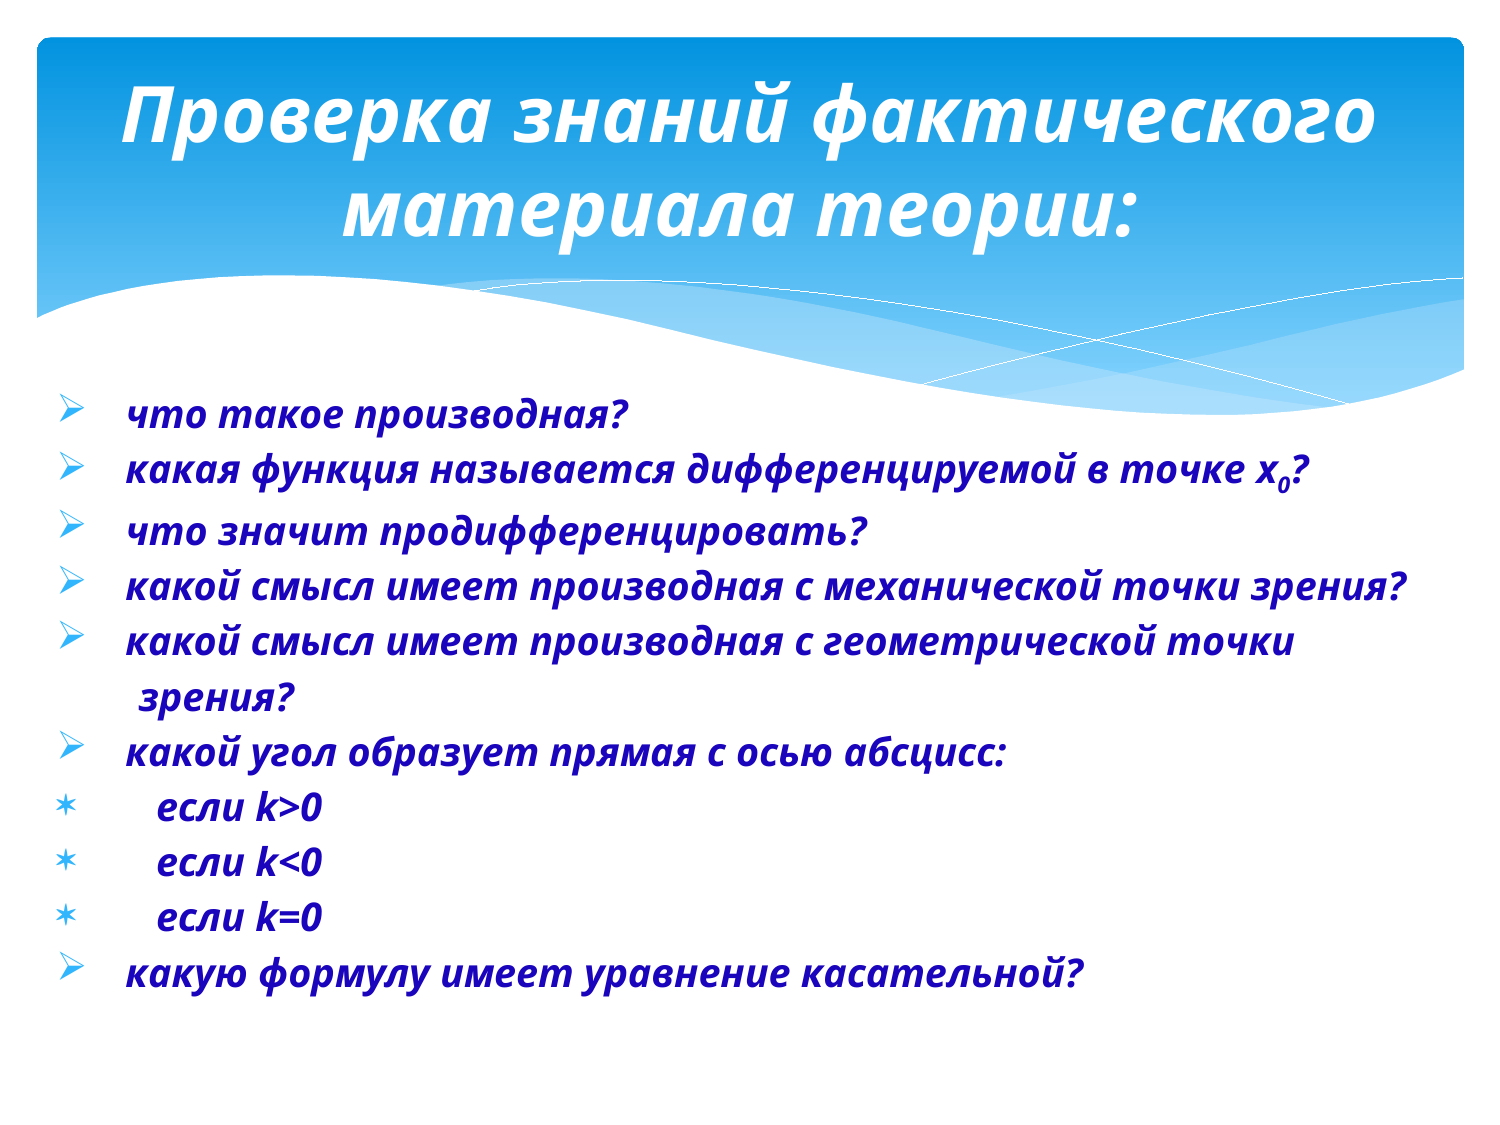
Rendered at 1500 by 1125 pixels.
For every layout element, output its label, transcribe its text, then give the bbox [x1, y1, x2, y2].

title Проверка знаний фактического материала теории: [75, 55, 1425, 261]
list что такое производная? какая функция называется дифференцируемой в точке x0? что значит продифференцировать? какой смысл имеет производная с механической точки зрения? какой смысл имеет производная с геометрической точки зрения? какой угол образует прямая с осью абсцисс: если k>0 если k<0 если k=0 какую формулу имеет уравнение касательной? [41, 326, 1459, 1005]
